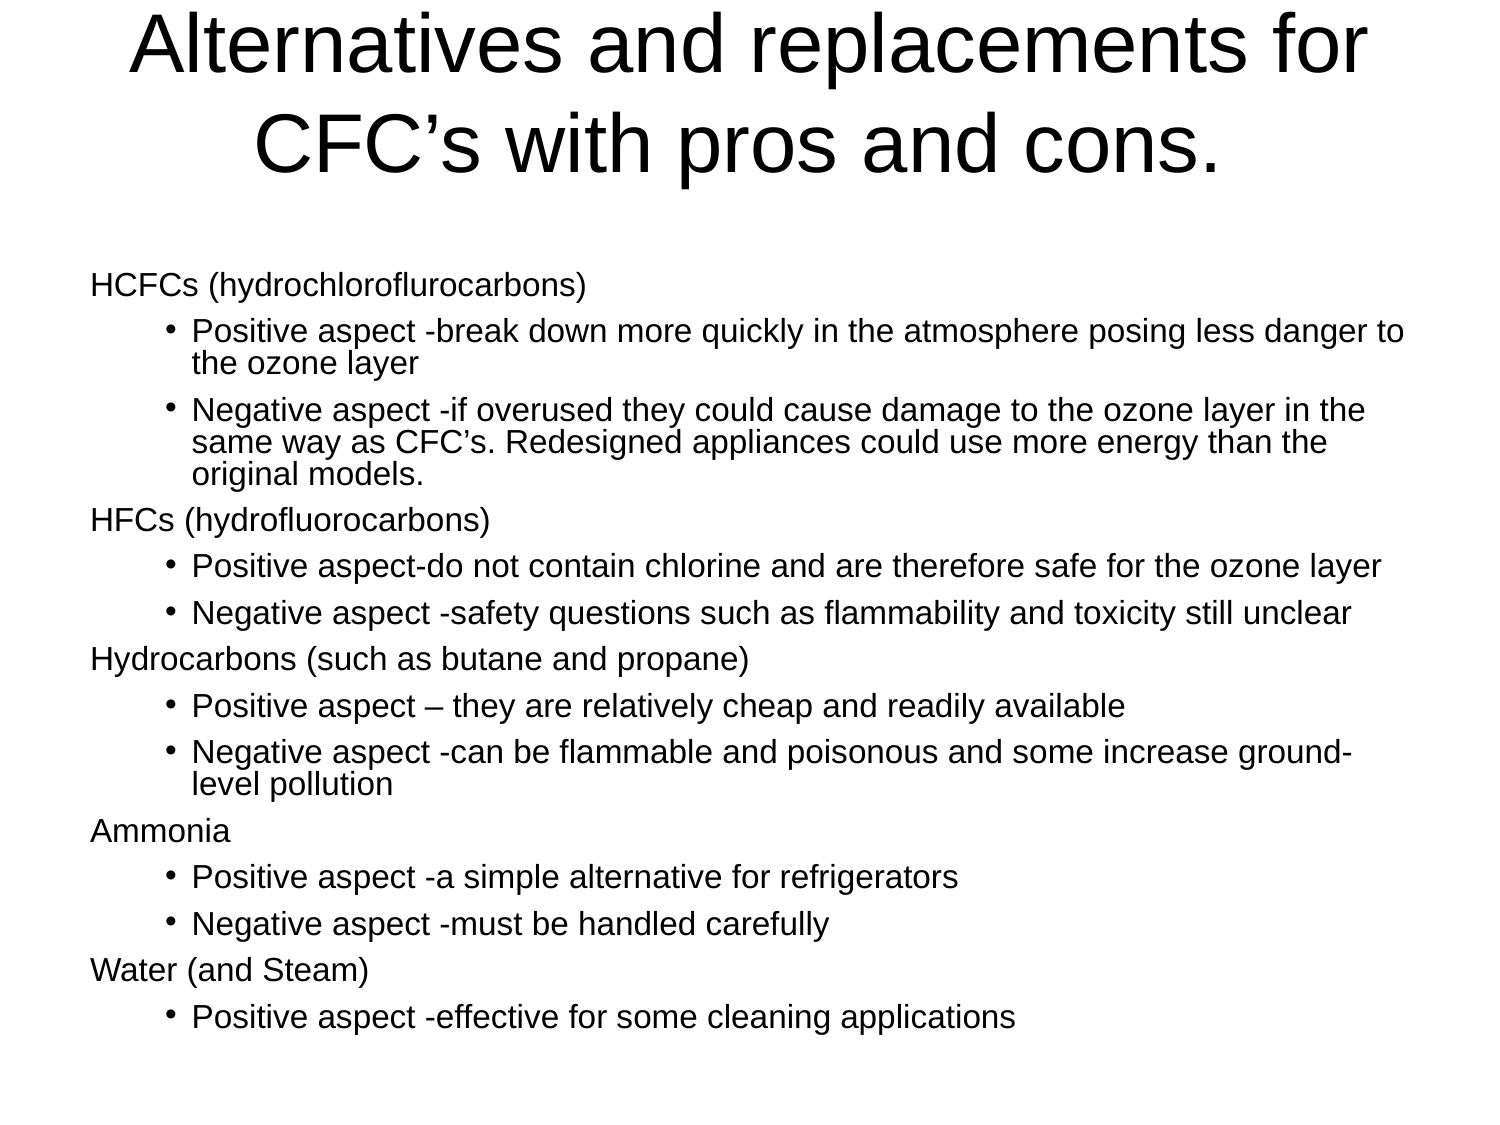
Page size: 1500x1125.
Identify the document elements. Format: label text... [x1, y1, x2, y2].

list HCFCs (hydrochloroflurocarbons) Positive aspect -break down more quickly in the atmosphere posing less danger to the ozone layer Negative aspect -if overused they could cause damage to the ozone layer in the same way as CFC’s. Redesigned appliances could use more energy than the original models. HFCs (hydrofluorocarbons) Positive aspect-do not contain chlorine and are therefore safe for the ozone layer Negative aspect -safety questions such as flammability and toxicity still unclear Hydrocarbons (such as butane and propane) Positive aspect – they are relatively cheap and readily available Negative aspect -can be flammable and poisonous and some increase ground-level pollution Ammonia Positive aspect -a simple alternative for refrigerators Negative aspect -must be handled carefully Water (and Steam) Positive aspect -effective for some cleaning applications [74, 261, 1426, 1125]
title Alternatives and replacements for CFC’s with pros and cons. [74, 14, 1426, 261]
